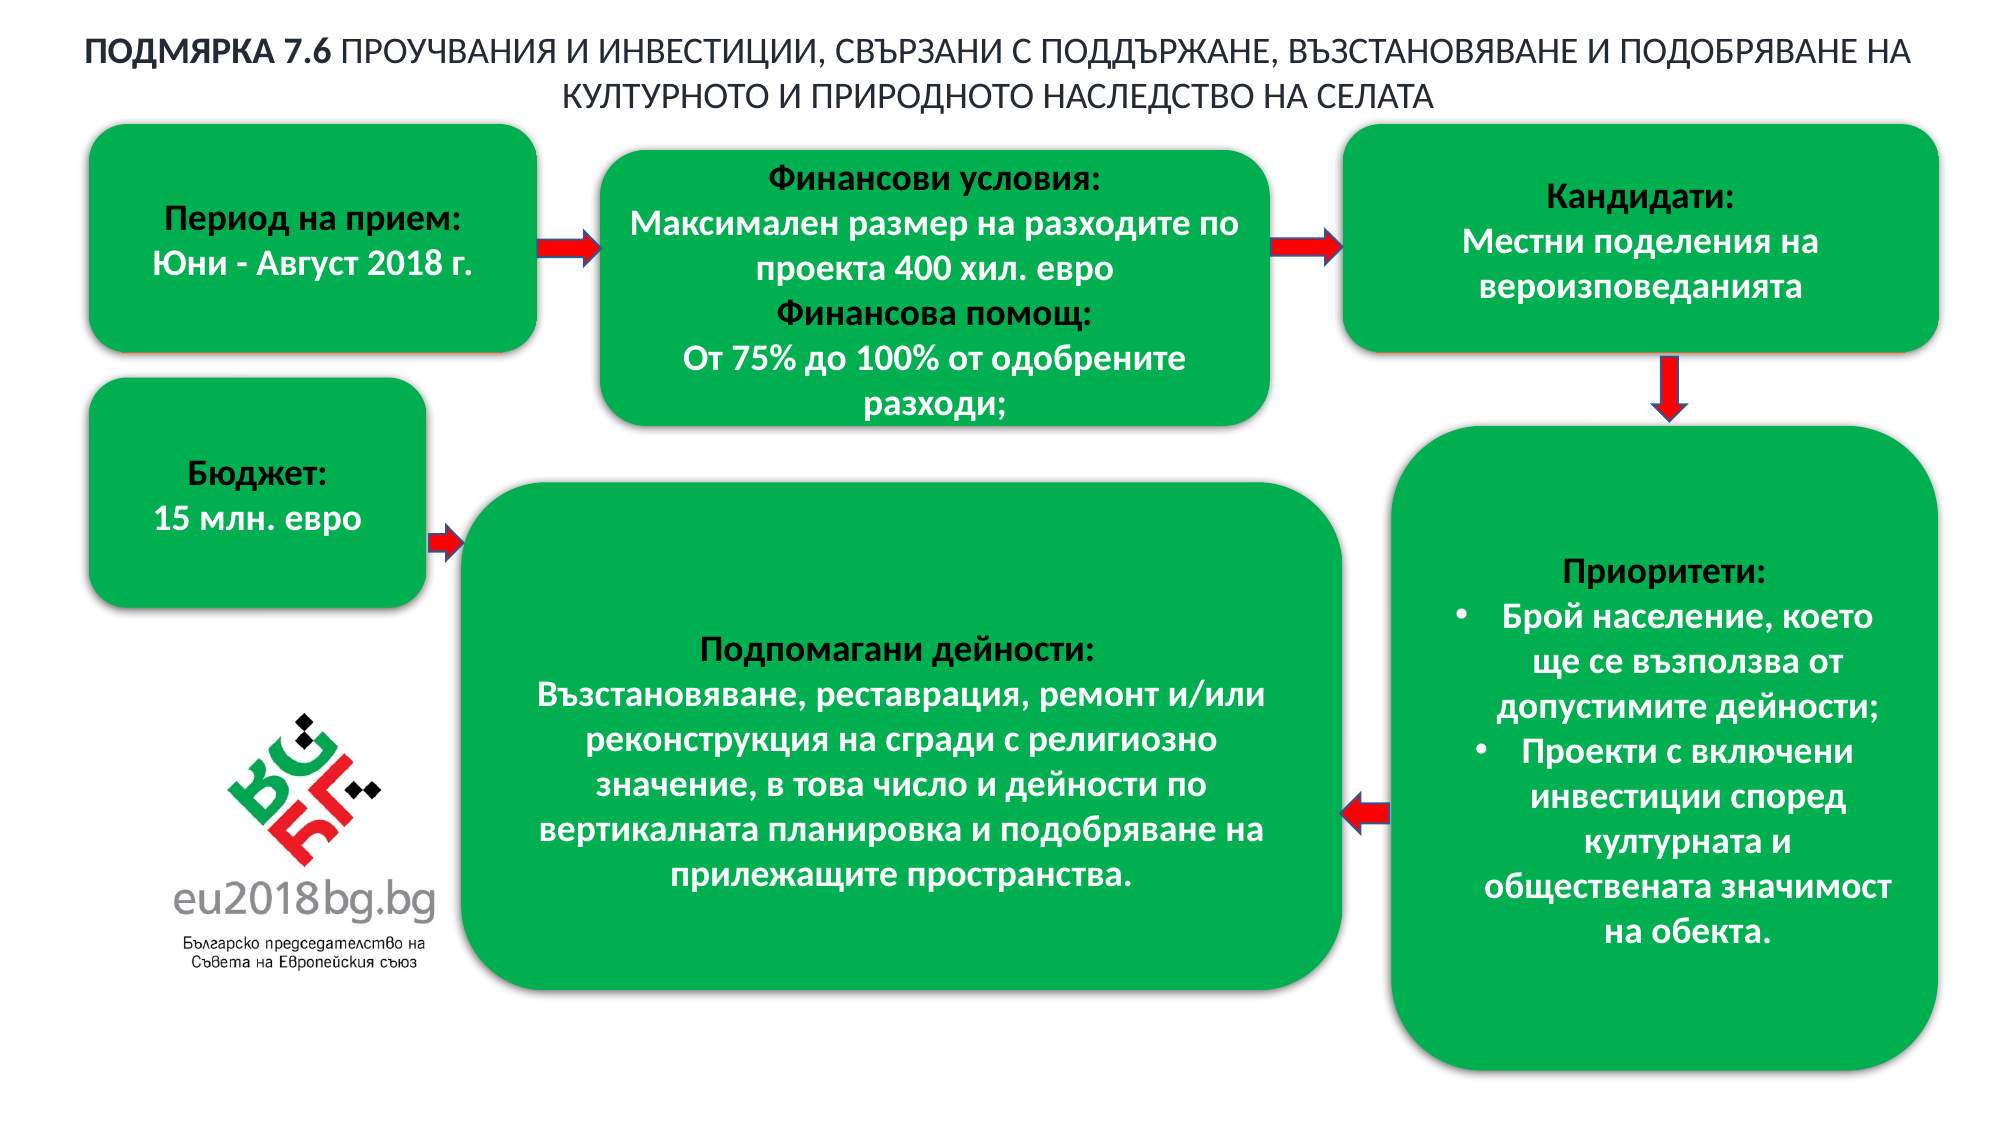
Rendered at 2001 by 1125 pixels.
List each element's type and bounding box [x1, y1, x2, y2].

text_box [88, 124, 1940, 1071]
picture [0, 2, 1997, 1125]
